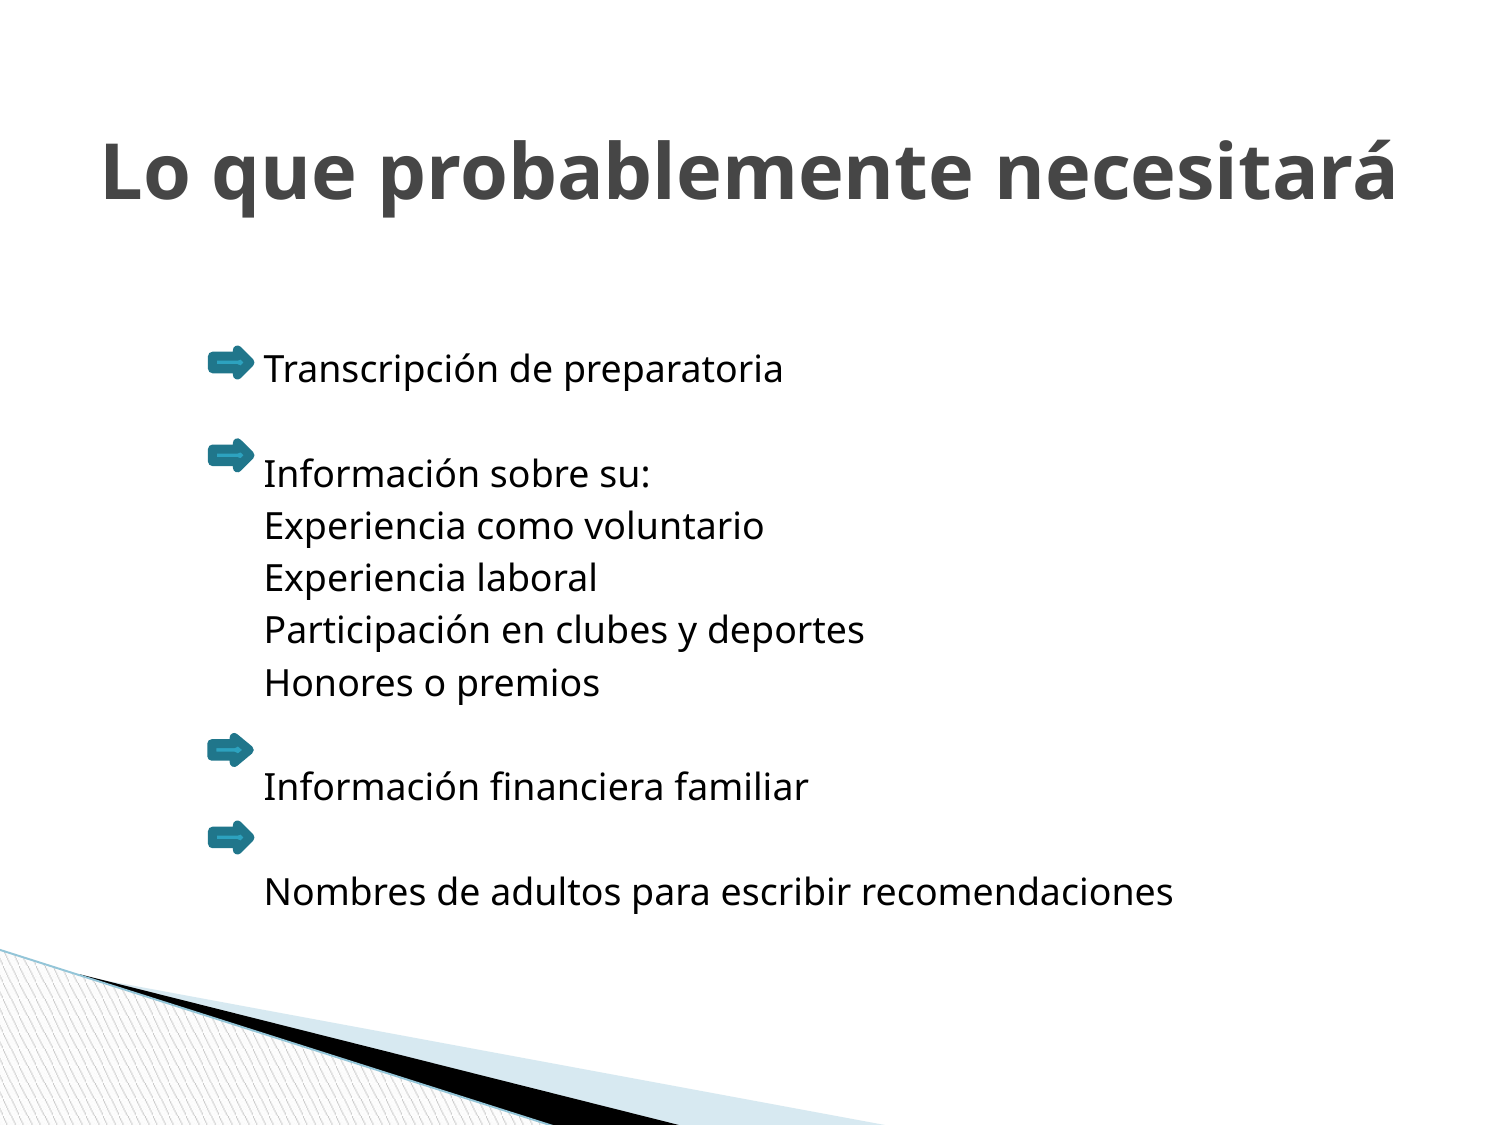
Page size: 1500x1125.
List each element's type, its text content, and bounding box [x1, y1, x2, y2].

title Lo que probablemente necesitará [75, 75, 1425, 263]
text_box [212, 442, 250, 468]
list Transcripción de preparatoria Información sobre su: Experiencia como voluntario Experiencia laboral Participación en clubes y deportes Honores o premios Información financiera familiar Nombres de adultos para escribir recomendaciones [60, 337, 1411, 1088]
text_box [212, 825, 250, 850]
text_box [212, 350, 250, 376]
text_box [211, 737, 250, 763]
